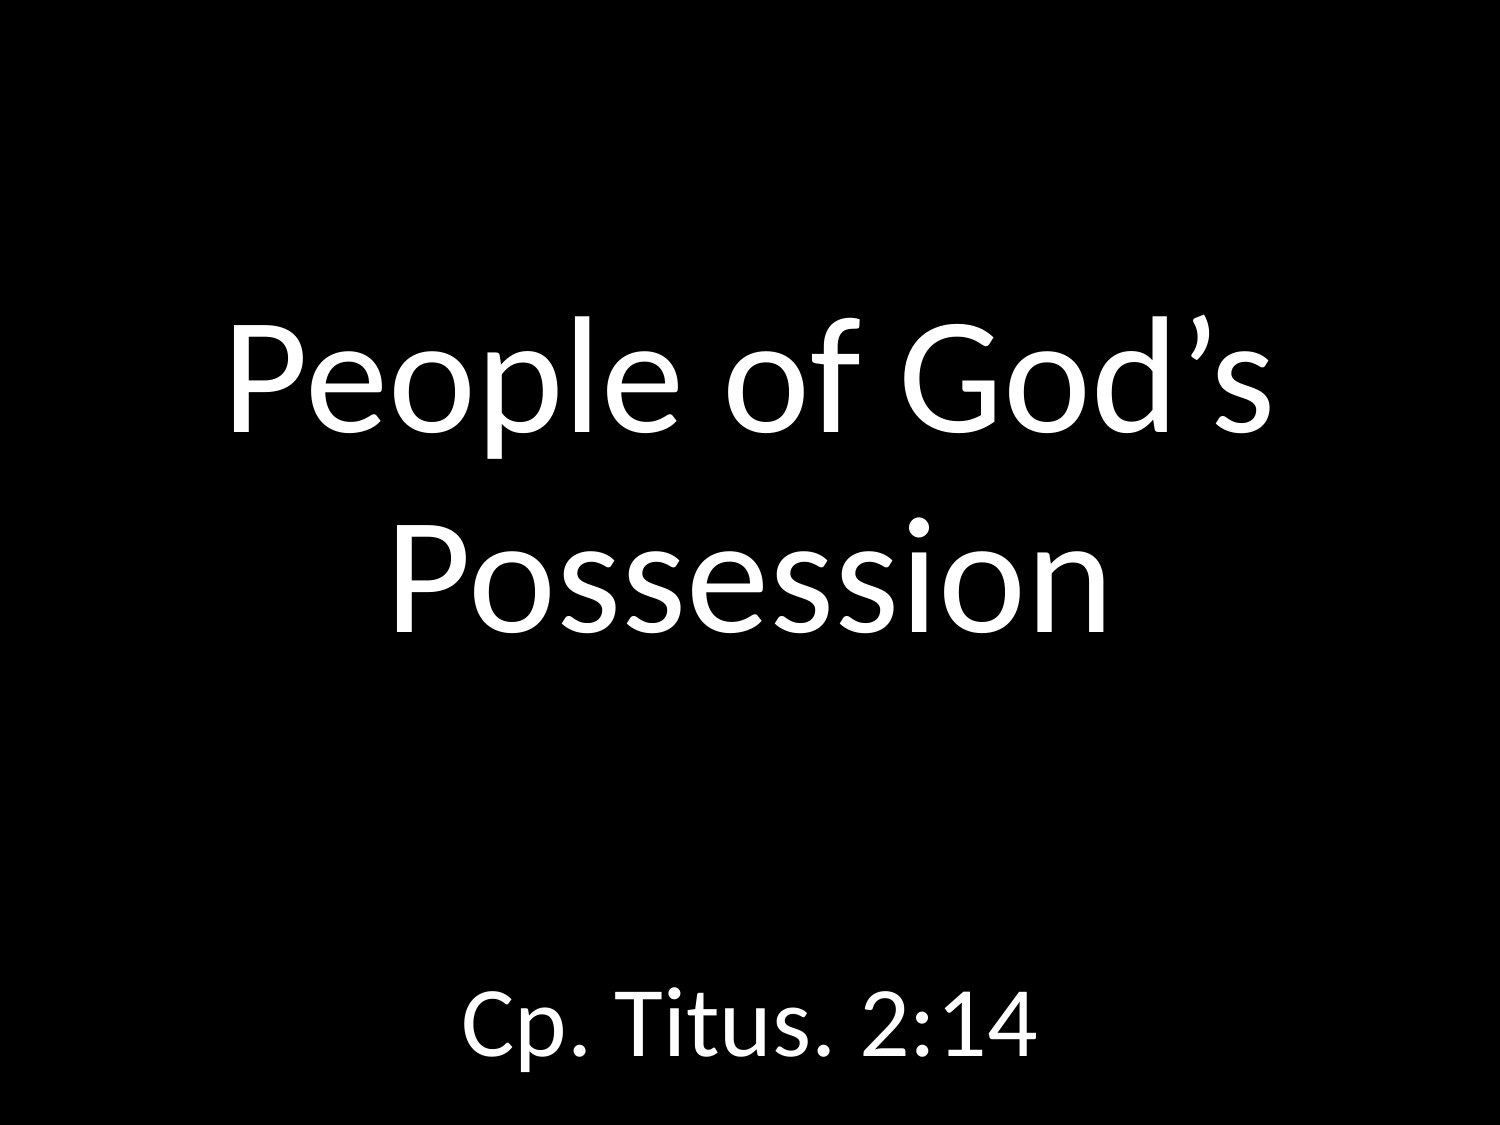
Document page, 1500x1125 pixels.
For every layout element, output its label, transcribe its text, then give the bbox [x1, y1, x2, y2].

title People of God’s Possession [112, 0, 1388, 932]
subtitle Cp. Titus. 2:14 [0, 949, 1500, 1125]
